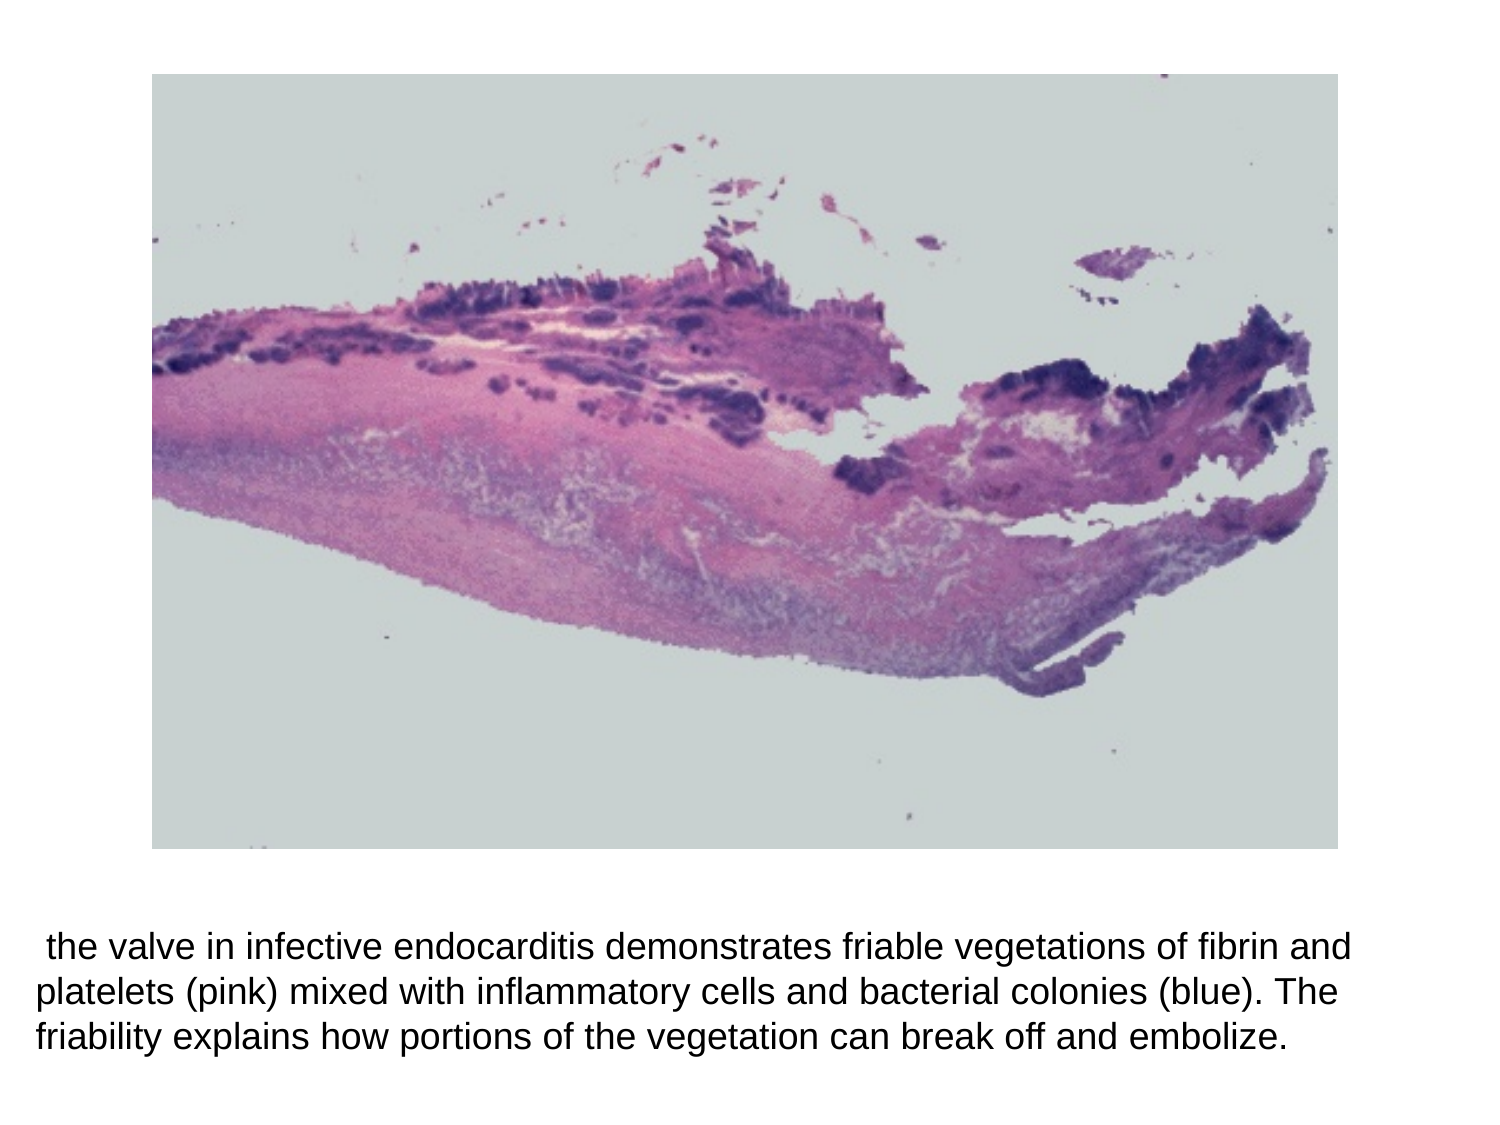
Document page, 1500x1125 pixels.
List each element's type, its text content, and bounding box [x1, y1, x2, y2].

text_box the valve in infective endocarditis demonstrates friable vegetations of fibrin and platelets (pink) mixed with inflammatory cells and bacterial colonies (blue). The friability explains how portions of the vegetation can break off and embolize. [20, 914, 1479, 1065]
picture [151, 74, 1338, 849]
